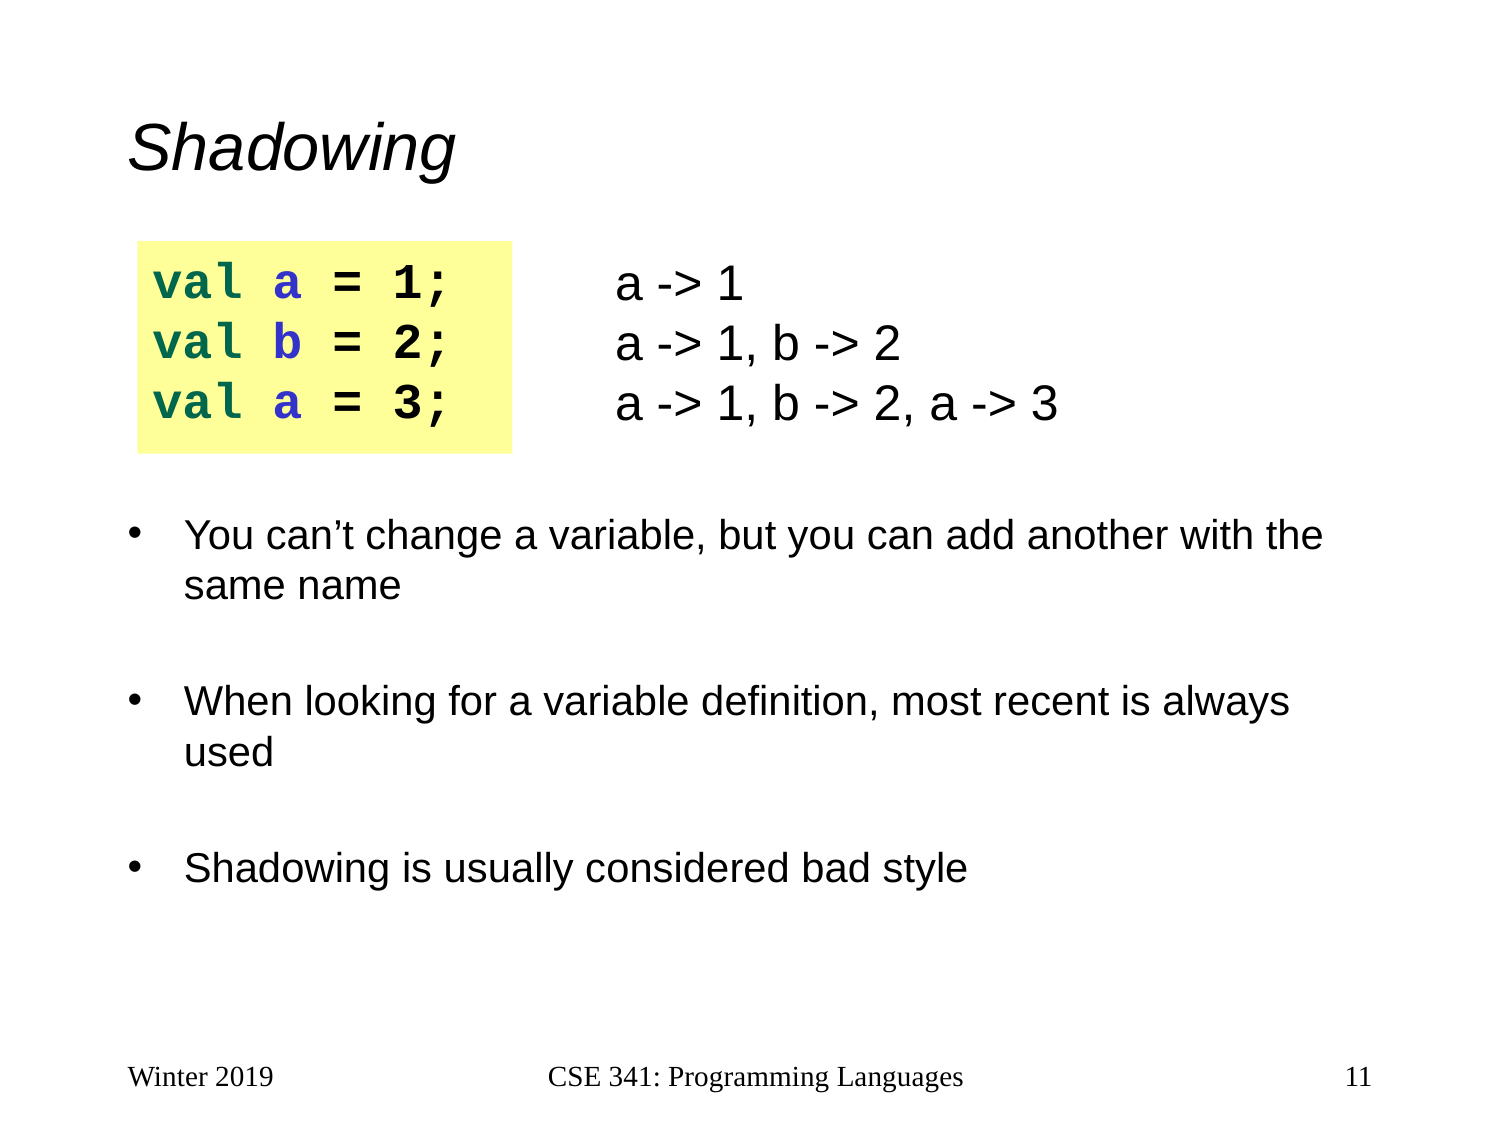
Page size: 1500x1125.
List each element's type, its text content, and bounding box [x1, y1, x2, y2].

list You can’t change a variable, but you can add another with the same name When looking for a variable definition, most recent is always used Shadowing is usually considered bad style [112, 500, 1388, 963]
text_box val a = 1; val b = 2; val a = 3; [137, 241, 513, 454]
text_box a -> 1 a -> 1, b -> 2 a -> 1, b -> 2, a -> 3 [599, 235, 1161, 453]
title Shadowing [112, 50, 1388, 238]
footer CSE 341: Programming Languages [474, 1050, 1038, 1125]
slide_number Winter 2019 [112, 1050, 425, 1125]
slide_number ‹#› [1074, 1050, 1388, 1125]
